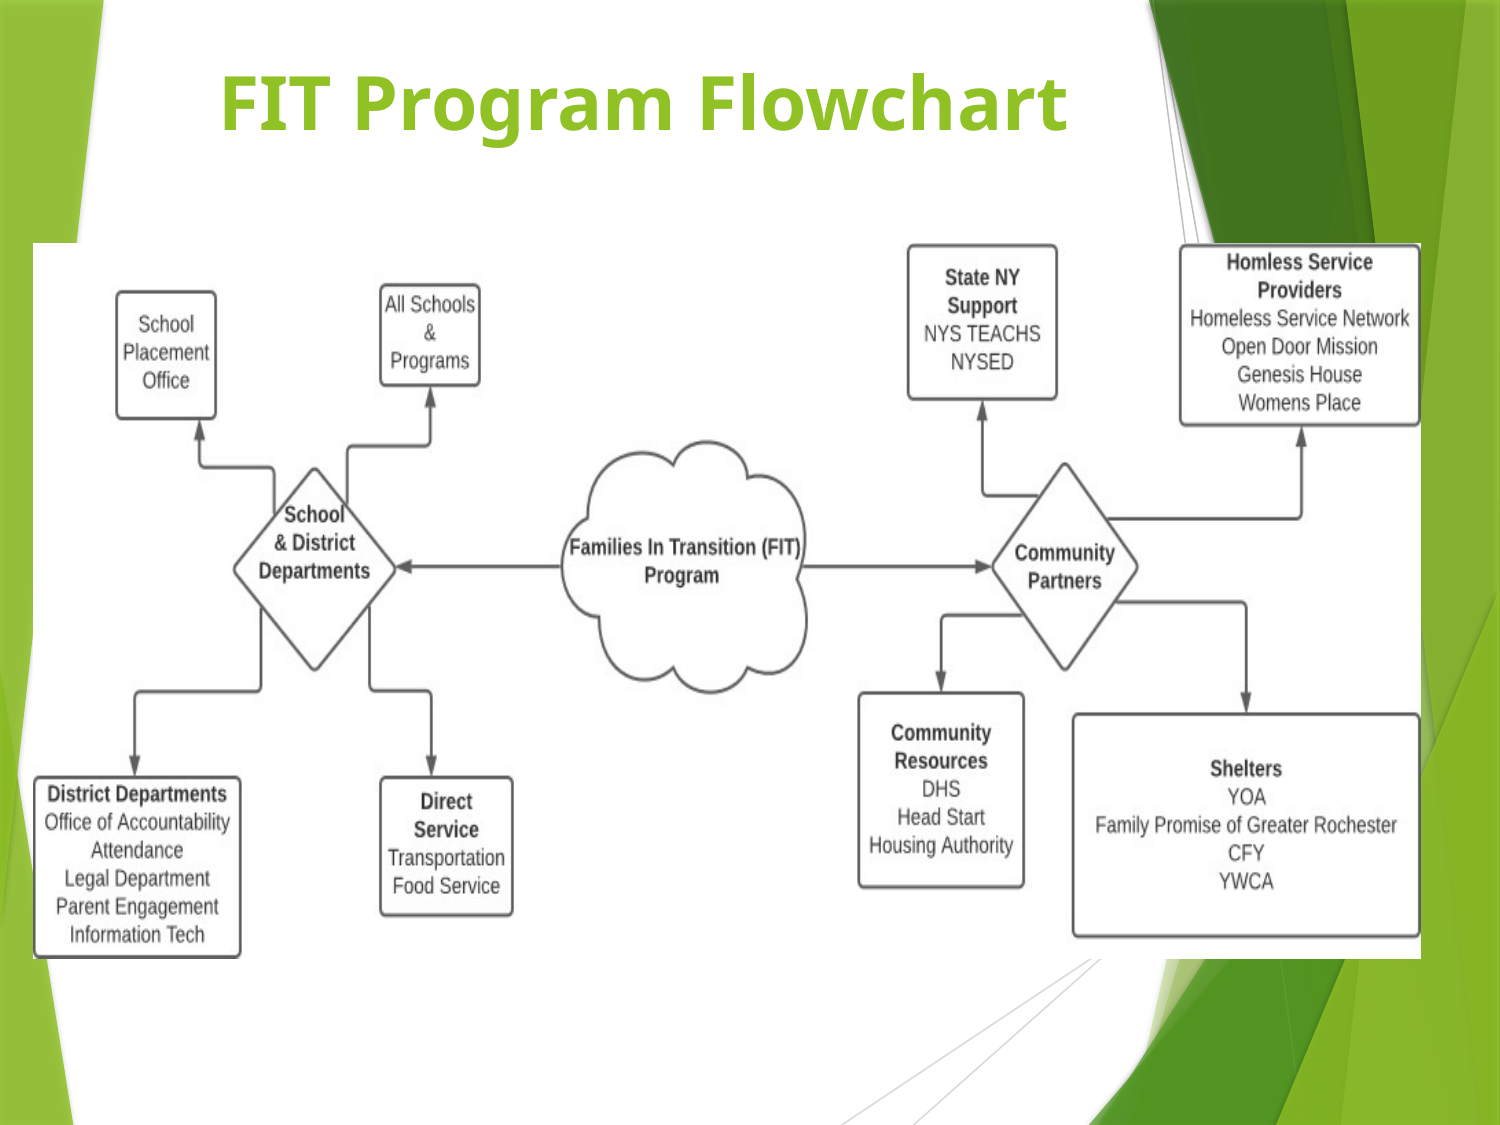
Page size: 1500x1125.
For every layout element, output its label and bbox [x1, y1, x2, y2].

text_box [0, 0, 1500, 1125]
picture [32, 242, 1421, 959]
